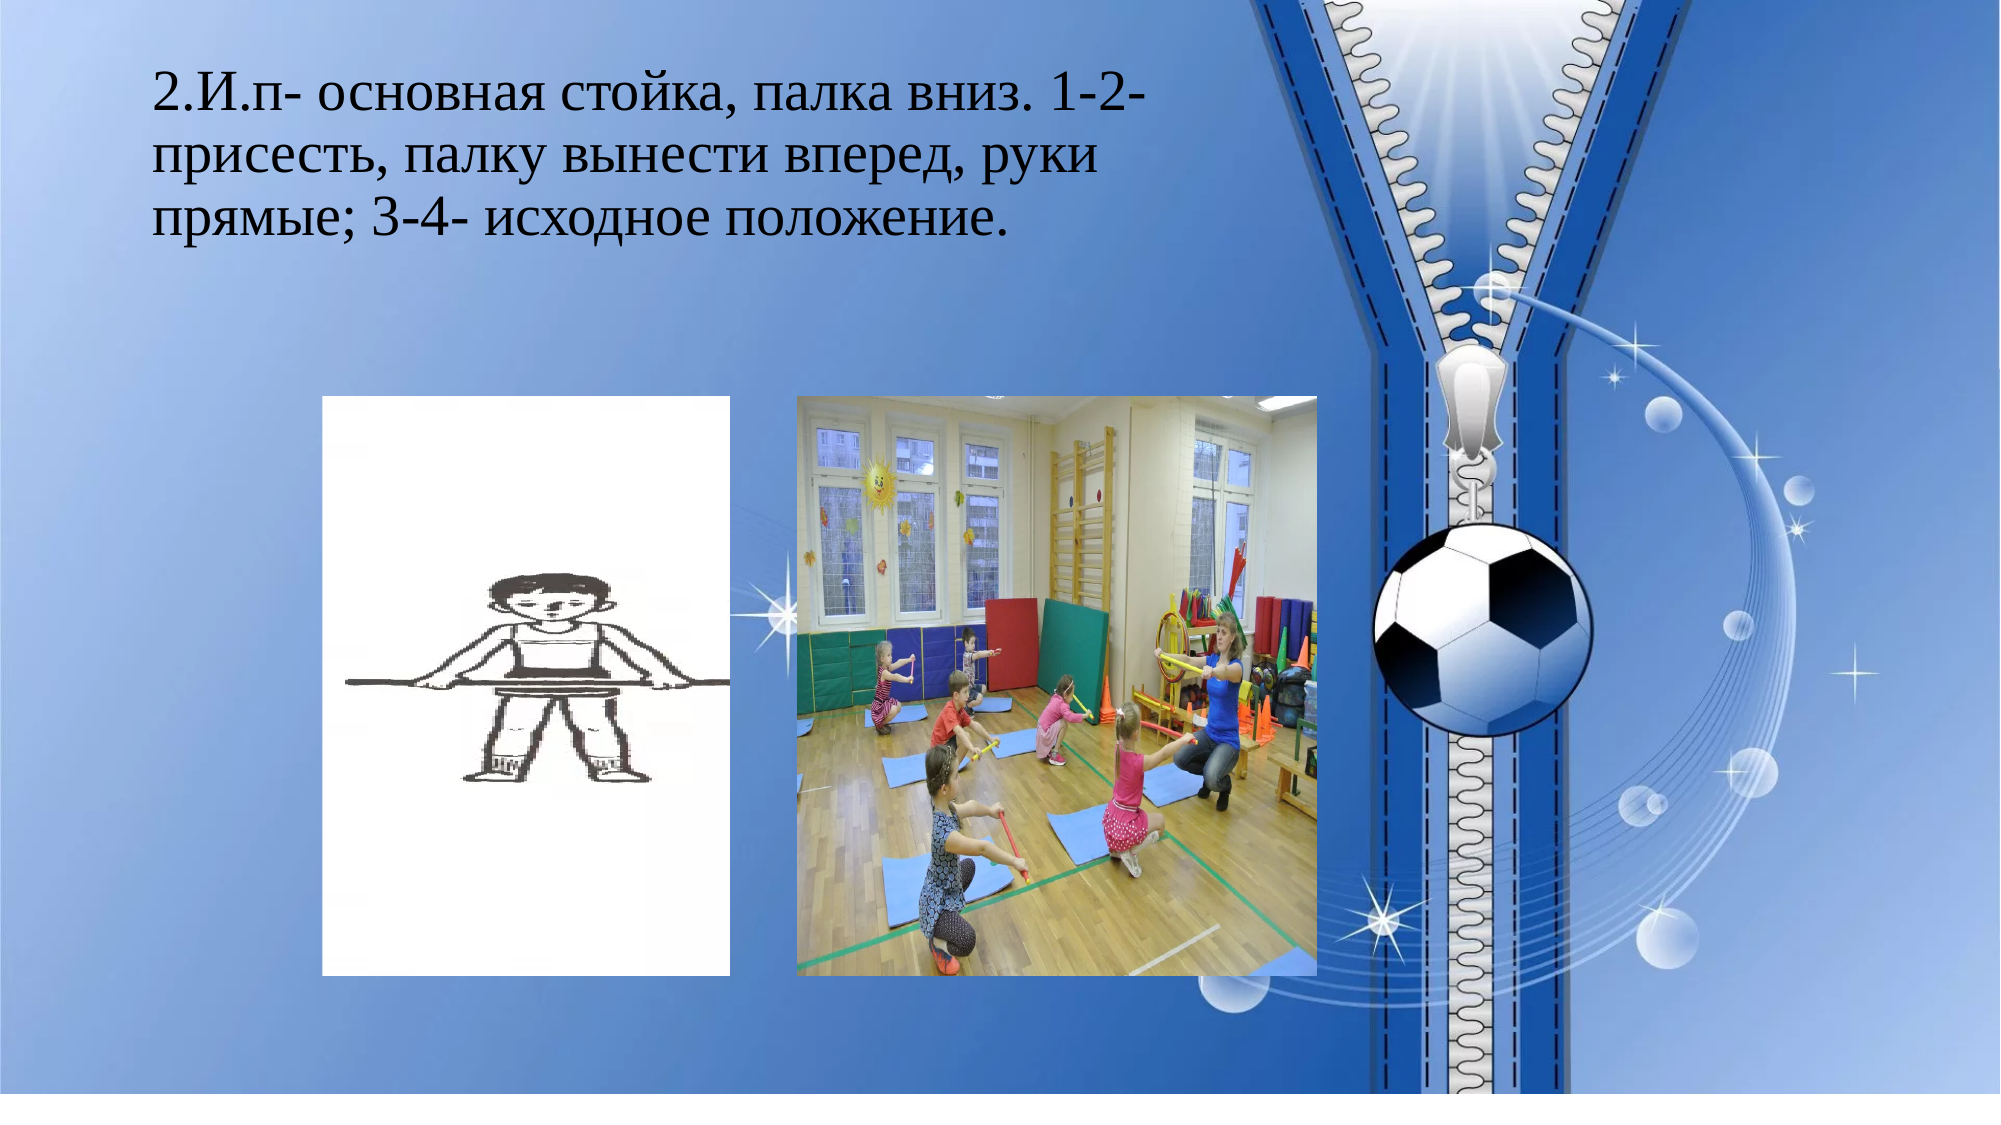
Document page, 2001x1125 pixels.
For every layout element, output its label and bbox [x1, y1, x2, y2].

picture [0, 0, 2000, 1094]
list [796, 396, 1317, 976]
